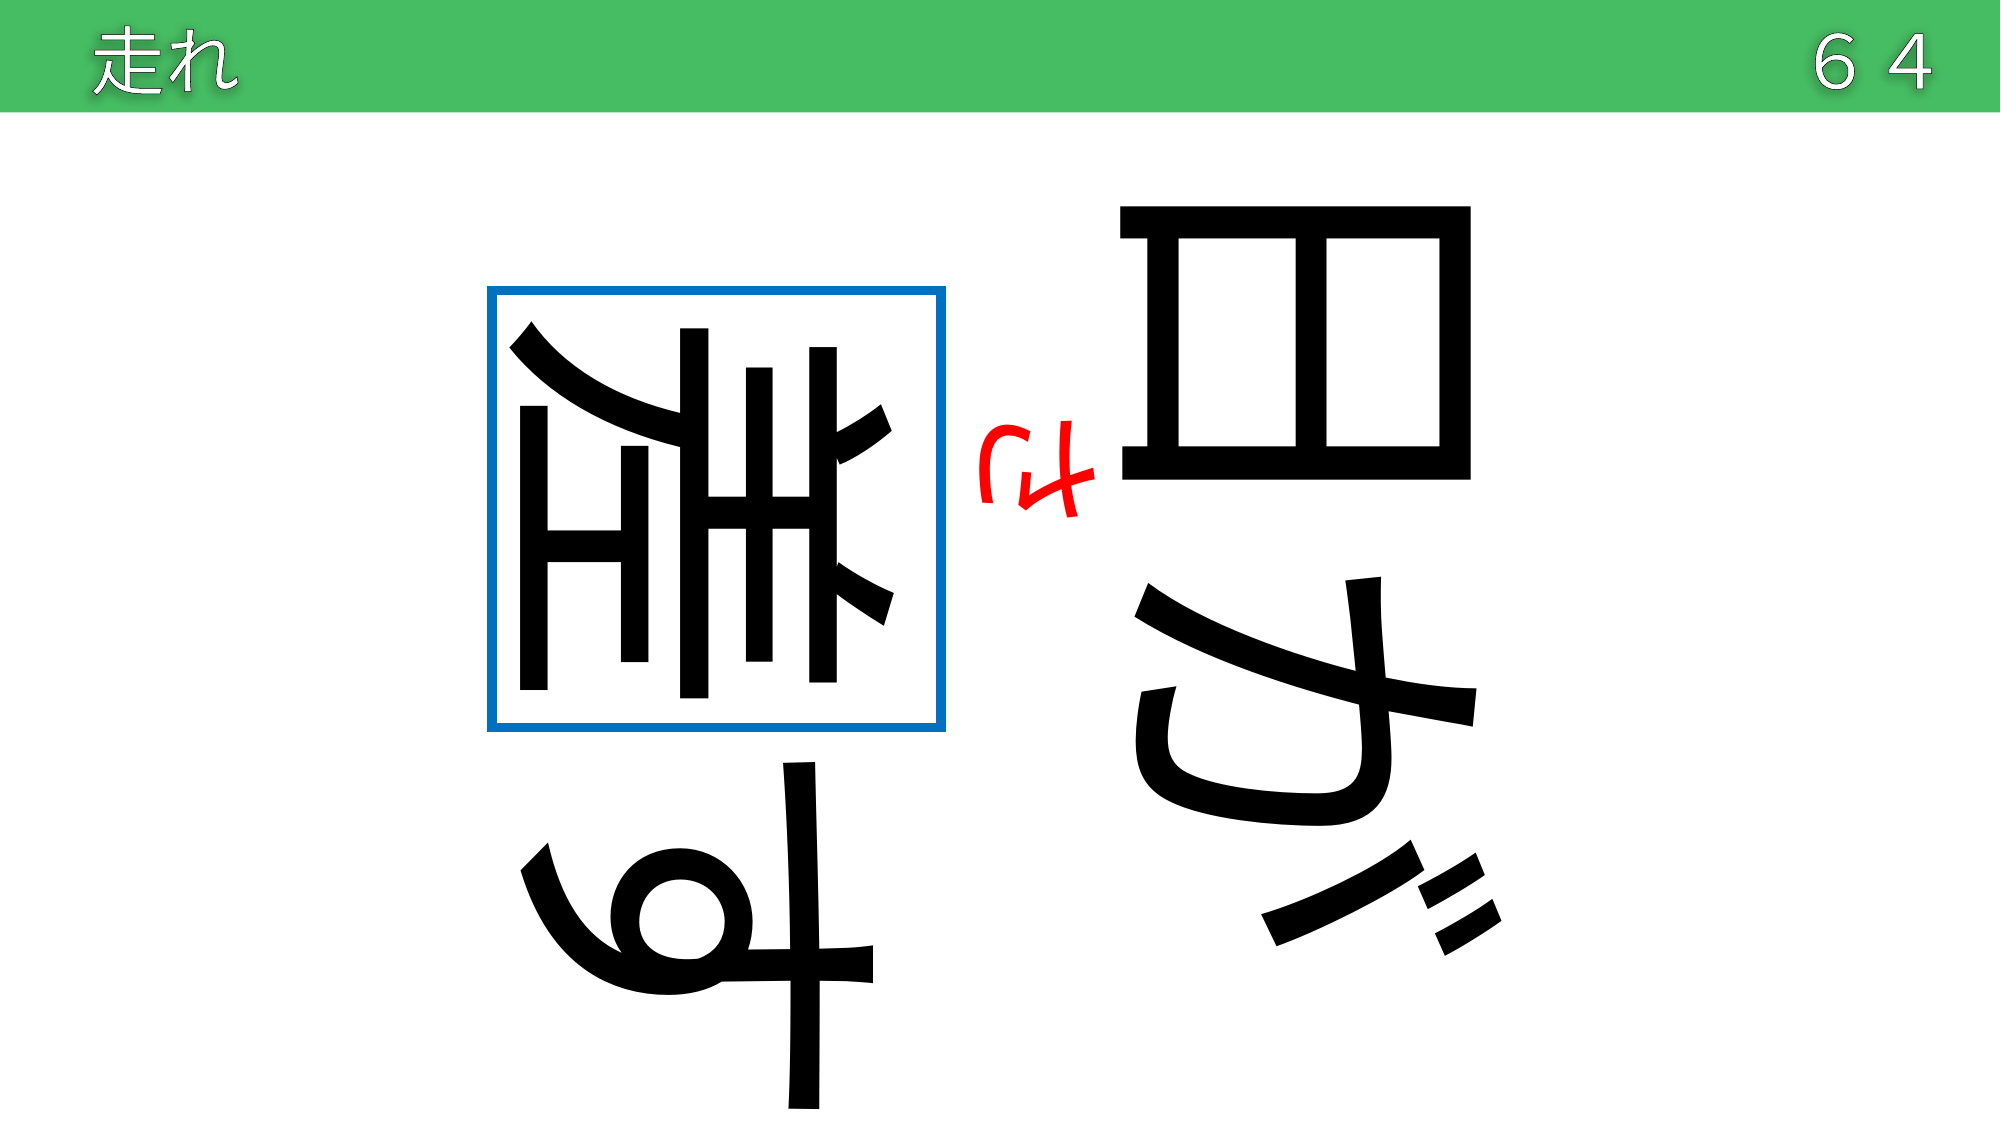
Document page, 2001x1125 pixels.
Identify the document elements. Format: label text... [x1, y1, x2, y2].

text_box ６４ [1782, 6, 1963, 112]
text_box さ [969, 385, 1038, 540]
text_box 走れ [75, 6, 1603, 112]
text_box [491, 290, 942, 729]
text_box 差す [432, 290, 969, 1125]
text_box [0, 0, 2000, 113]
text_box 日が [1038, 119, 1574, 1049]
